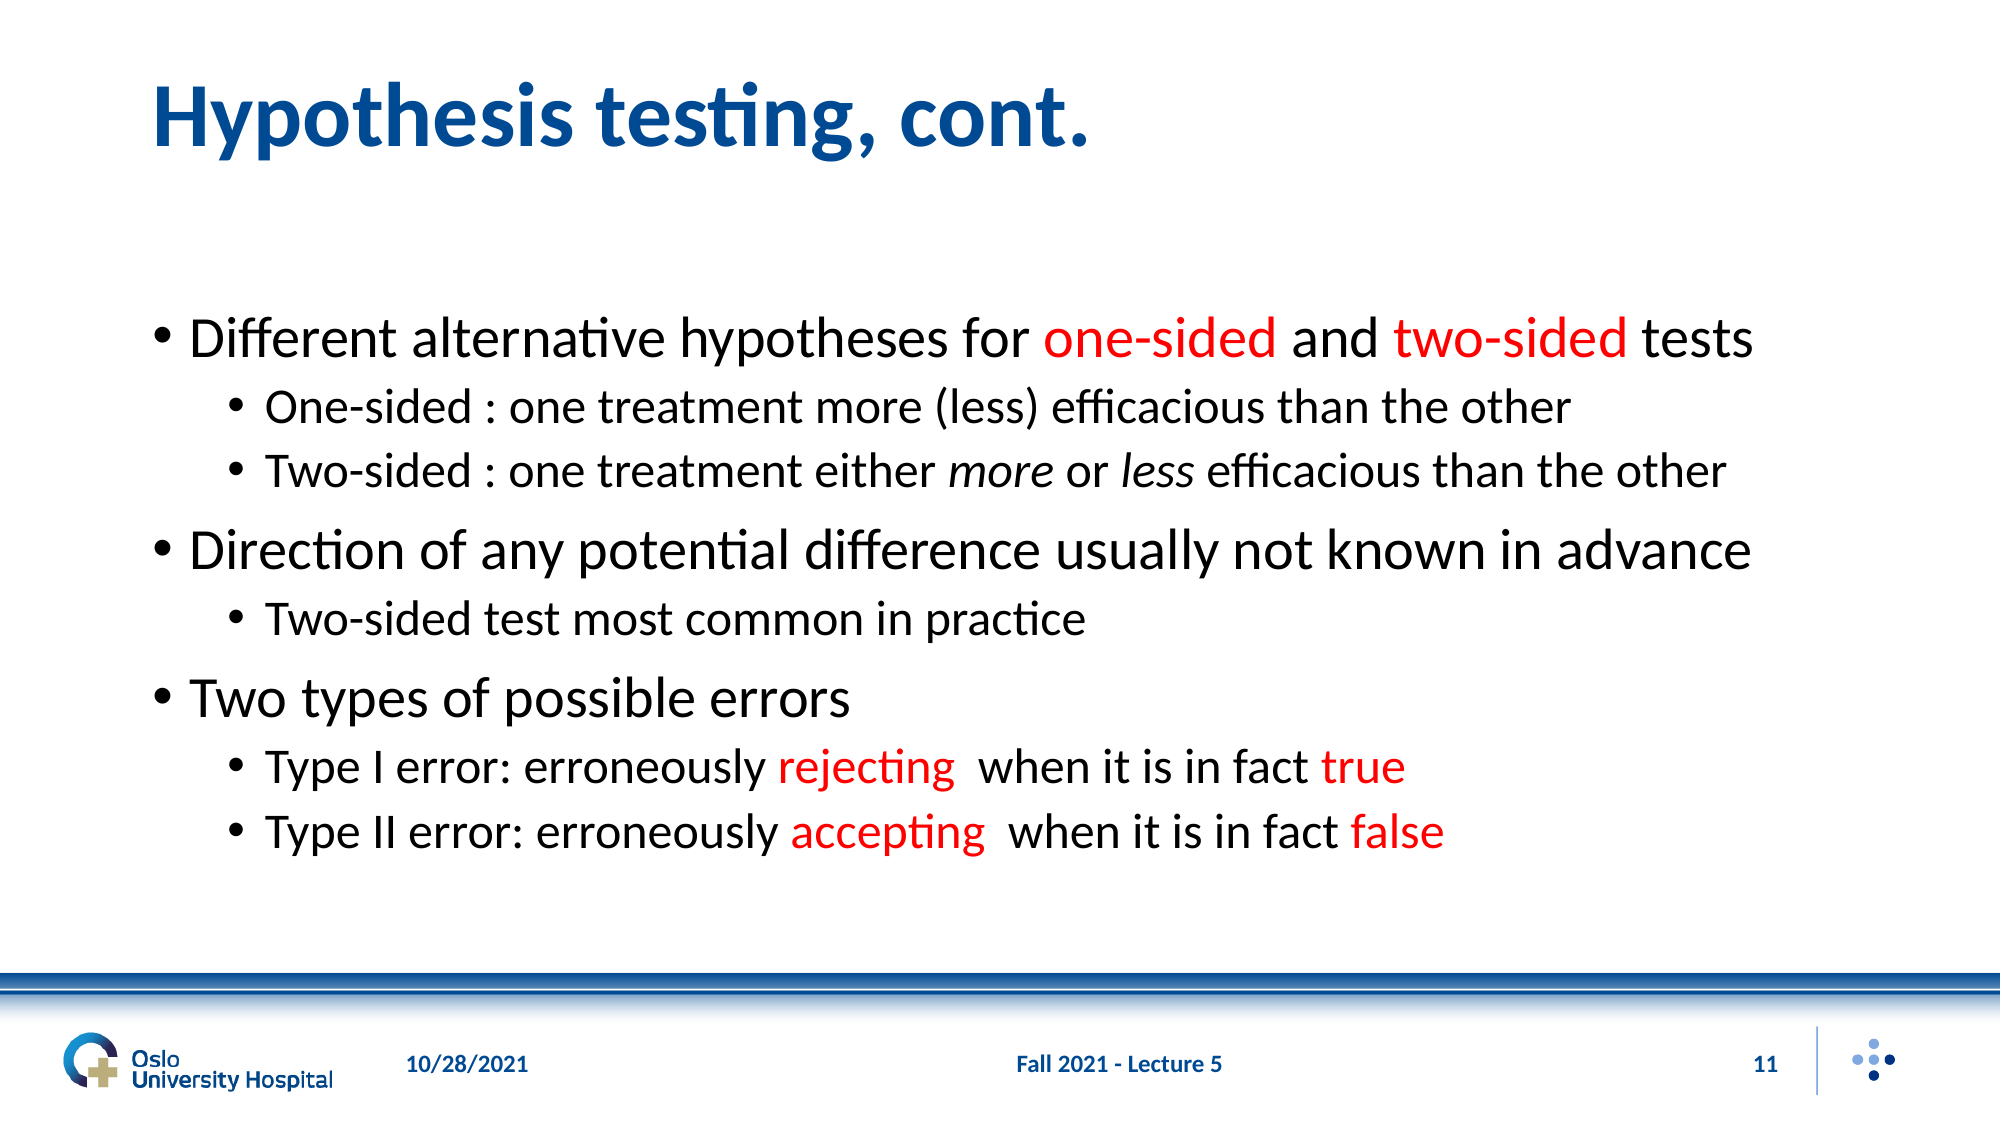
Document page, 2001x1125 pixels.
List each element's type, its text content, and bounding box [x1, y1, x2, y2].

footer Fall 2021 - Lecture 5 [610, 1032, 1630, 1093]
picture [0, 0, 2001, 1125]
title Hypothesis testing, cont. [137, 59, 1863, 278]
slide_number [390, 1032, 588, 1093]
slide_number 11 [1652, 1032, 1794, 1093]
